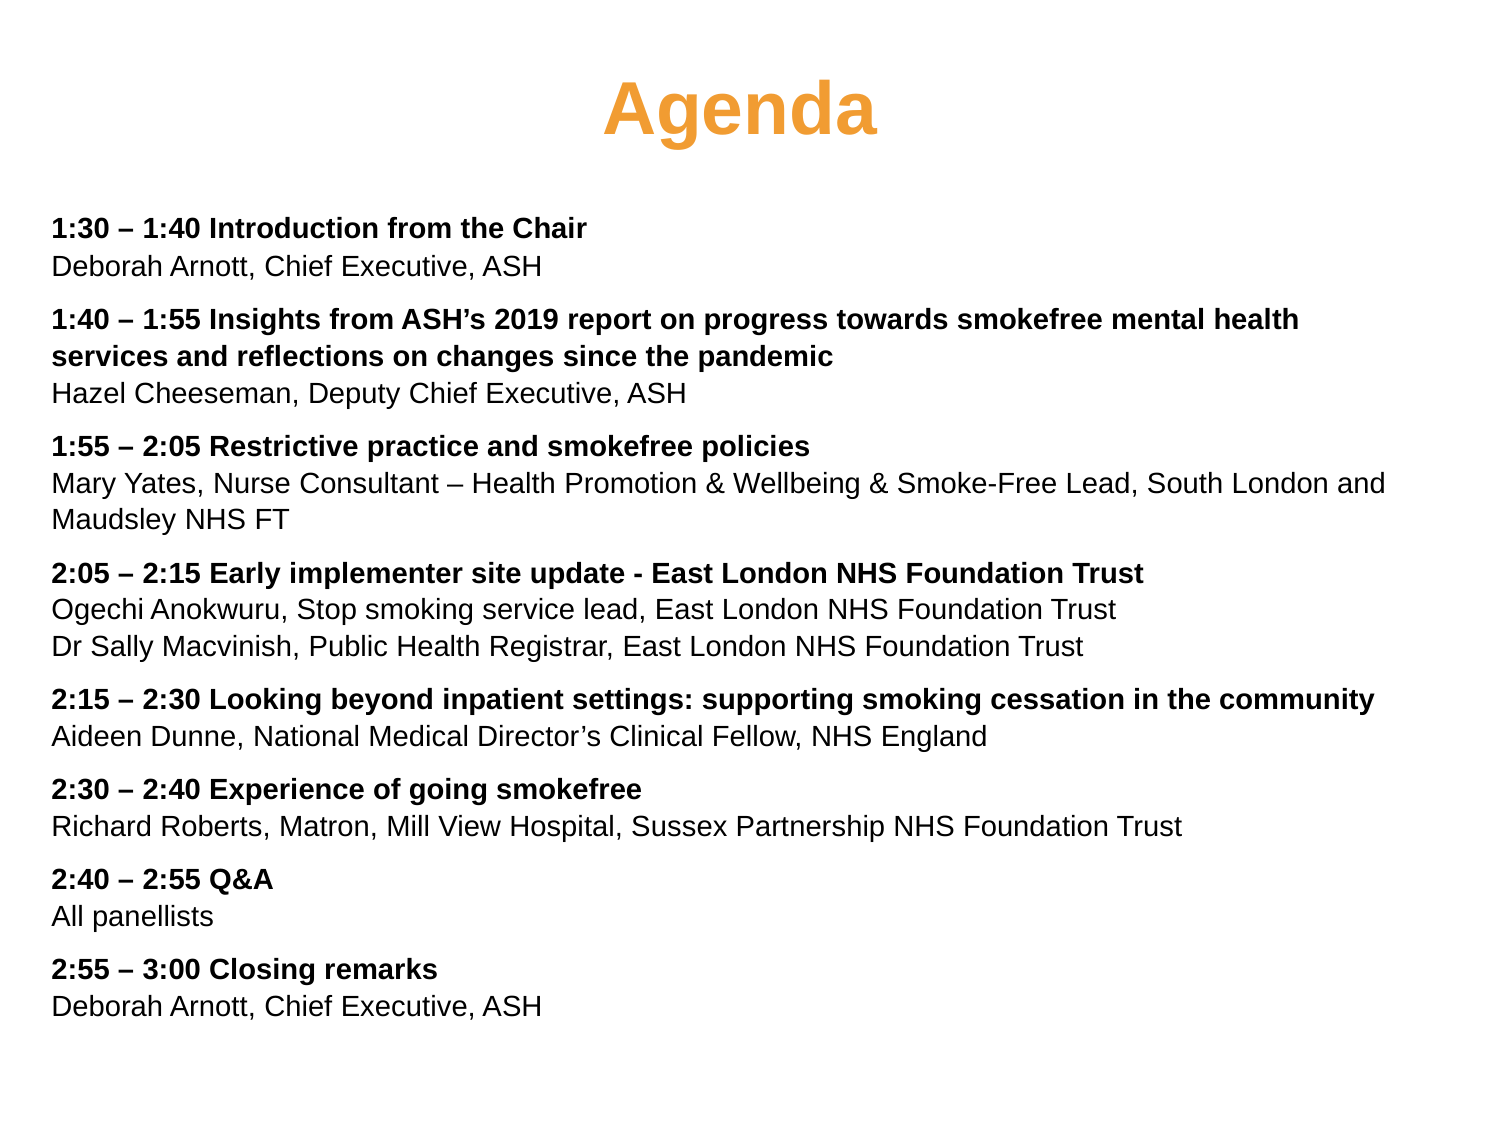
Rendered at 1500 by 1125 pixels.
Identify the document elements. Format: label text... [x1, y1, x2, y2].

text_box 1:30 – 1:40 Introduction from the Chair Deborah Arnott, Chief Executive, ASH 1:40 – 1:55 Insights from ASH’s 2019 report on progress towards smokefree mental health services and reflections on changes since the pandemic Hazel Cheeseman, Deputy Chief Executive, ASH 1:55 – 2:05 Restrictive practice and smokefree policies Mary Yates, Nurse Consultant – Health Promotion & Wellbeing & Smoke-Free Lead, South London and Maudsley NHS FT 2:05 – 2:15 Early implementer site update - East London NHS Foundation Trust Ogechi Anokwuru, Stop smoking service lead, East London NHS Foundation Trust Dr Sally Macvinish, Public Health Registrar, East London NHS Foundation Trust 2:15 – 2:30 Looking beyond inpatient settings: supporting smoking cessation in the community Aideen Dunne, National Medical Director’s Clinical Fellow, NHS England 2:30 – 2:40 Experience of going smokefree Richard Roberts, Matron, Mill View Hospital, Sussex Partnership NHS Foundation Trust 2:40 – 2:55 Q&A All panellists 2:55 – 3:00 Closing remarks Deborah Arnott, Chief Executive, ASH [36, 200, 1436, 1030]
title Agenda [426, 62, 1074, 159]
